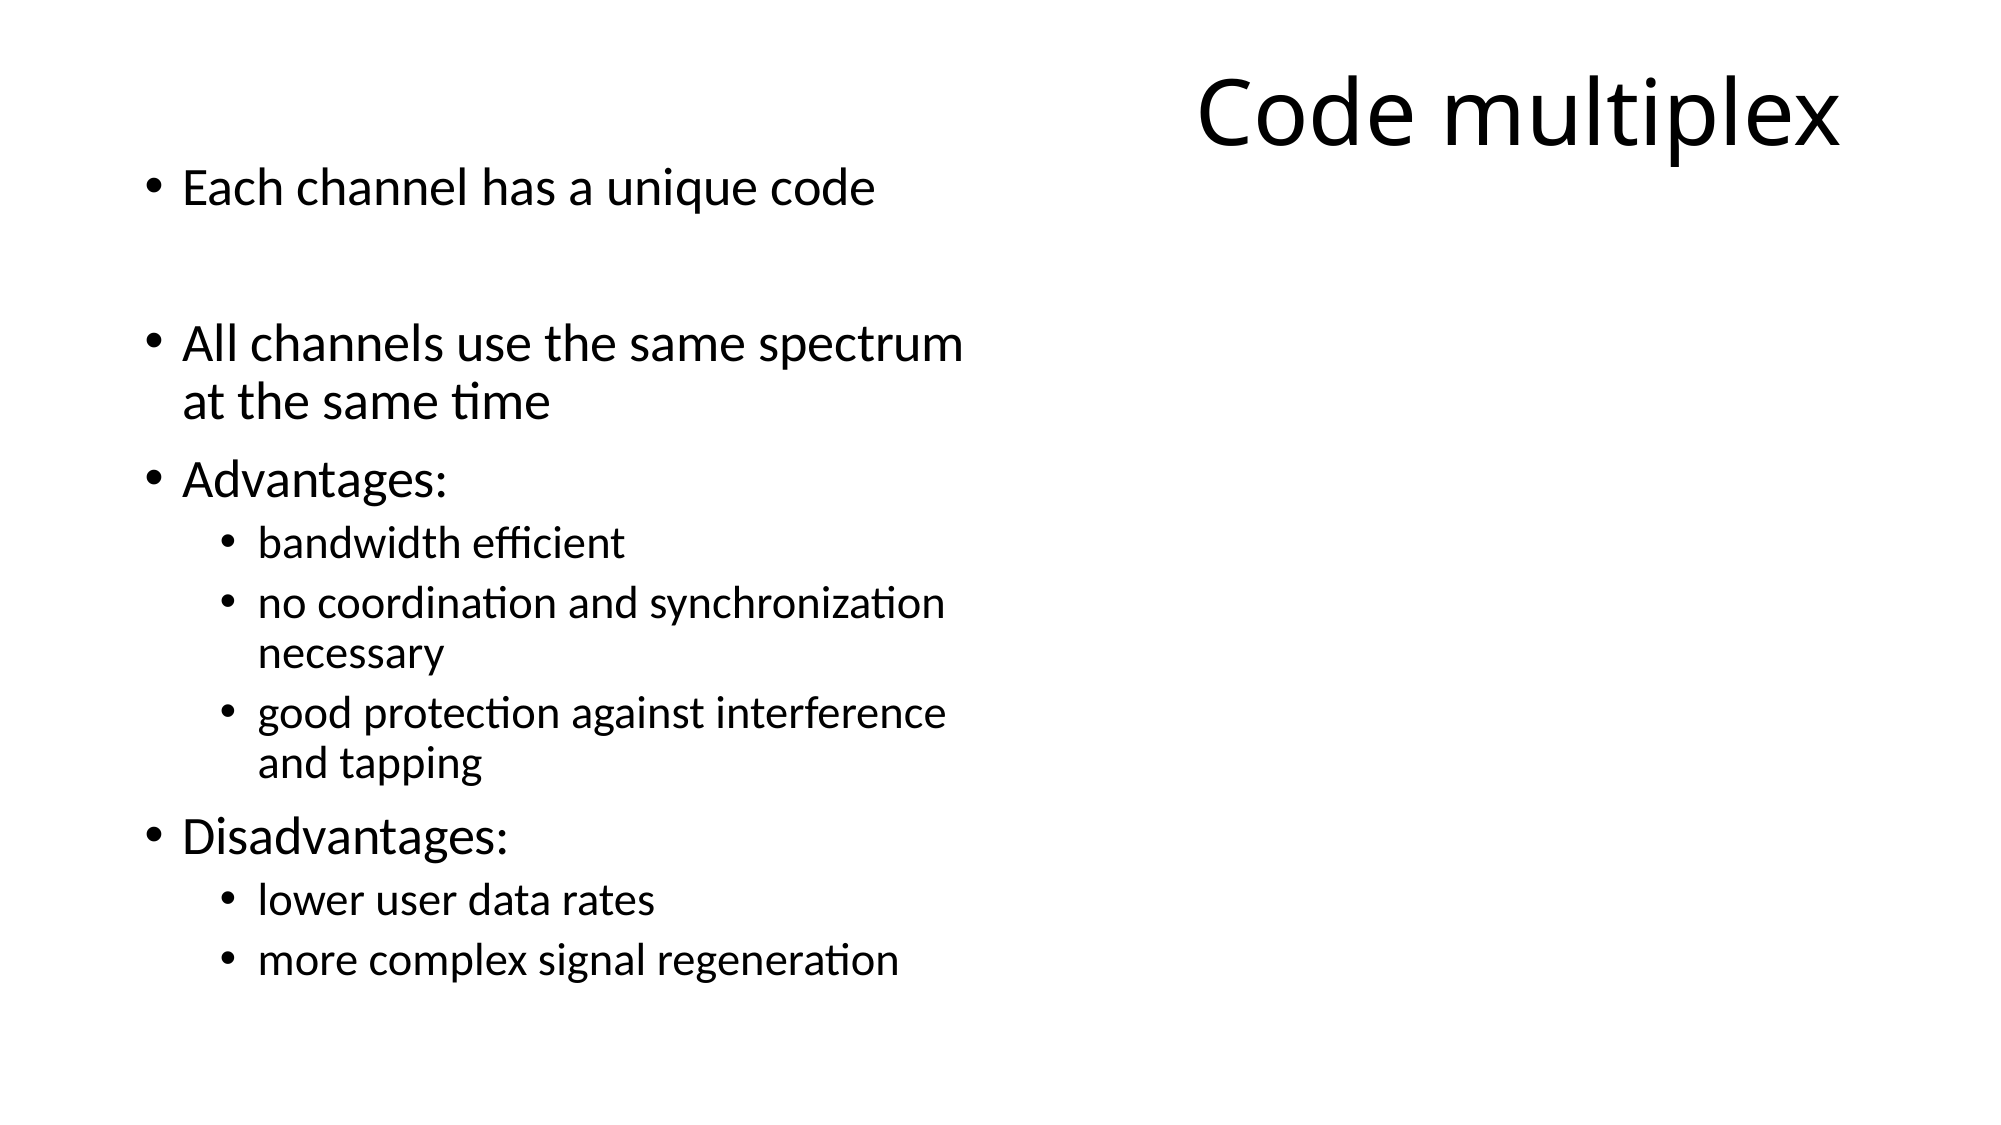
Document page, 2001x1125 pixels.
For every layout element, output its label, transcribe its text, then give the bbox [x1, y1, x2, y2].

list Each channel has a unique code All channels use the same spectrum at the same time Advantages: bandwidth efficient no coordination and synchronization necessary good protection against interference and tapping Disadvantages: lower user data rates more complex signal regeneration [129, 151, 1022, 1002]
title Code multiplex [132, 7, 1858, 225]
